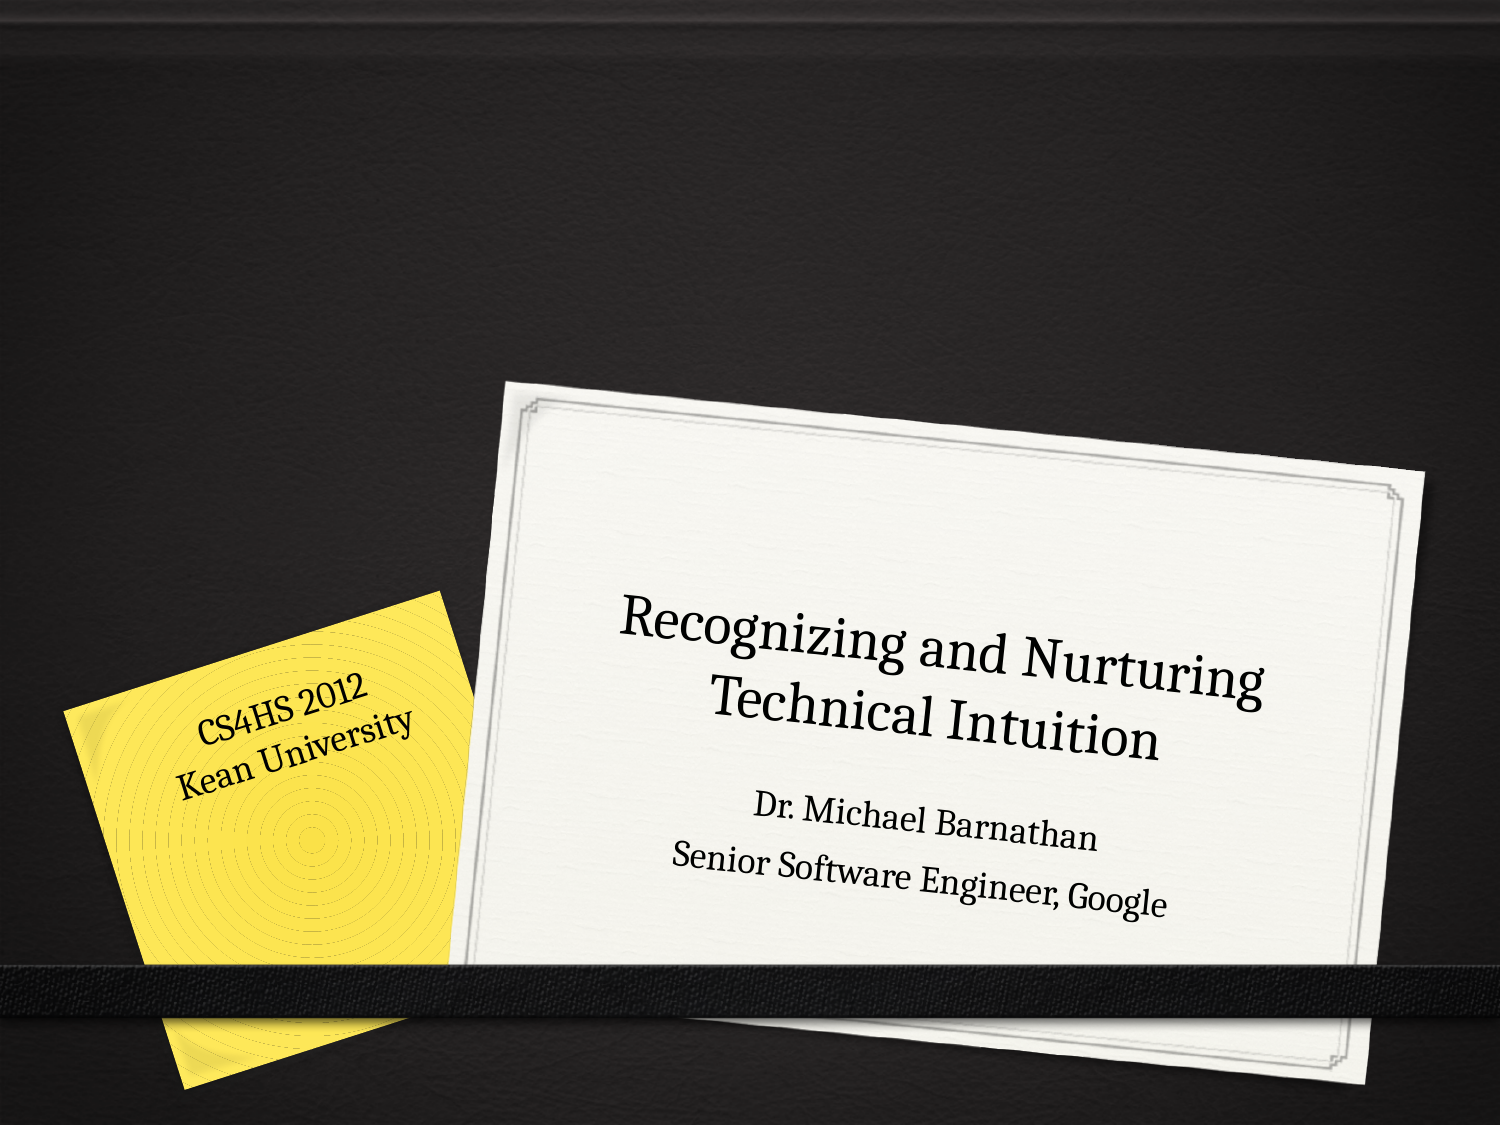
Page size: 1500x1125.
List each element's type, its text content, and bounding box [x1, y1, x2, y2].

picture [69, 693, 142, 788]
title Recognizing and Nurturing Technical Intuition [536, 453, 1355, 798]
text_box CS4HS 2012 Kean University [121, 631, 456, 827]
picture [0, 379, 1500, 1102]
subtitle Dr. Michael Barnathan Senior Software Engineer, Google [518, 740, 1326, 994]
